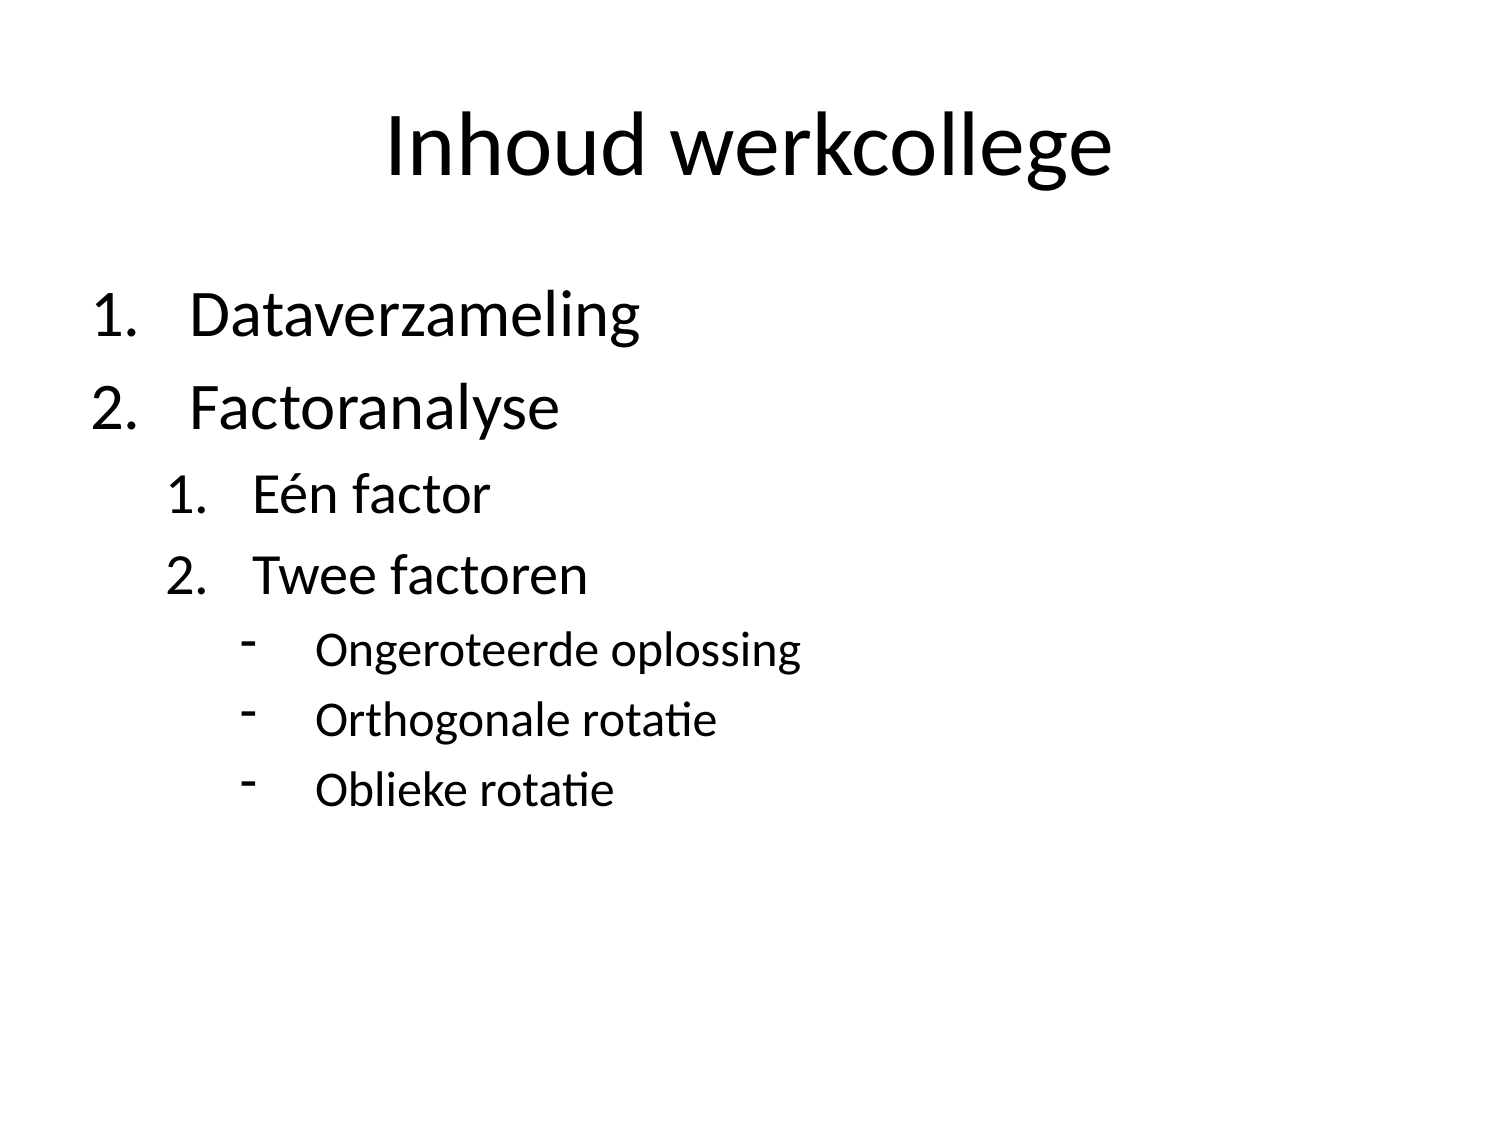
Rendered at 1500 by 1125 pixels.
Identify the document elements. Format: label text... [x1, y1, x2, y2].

list Dataverzameling Factoranalyse Eén factor Twee factoren Ongeroteerde oplossing Orthogonale rotatie Oblieke rotatie [74, 262, 1426, 1006]
title Inhoud werkcollege [74, 44, 1426, 233]
